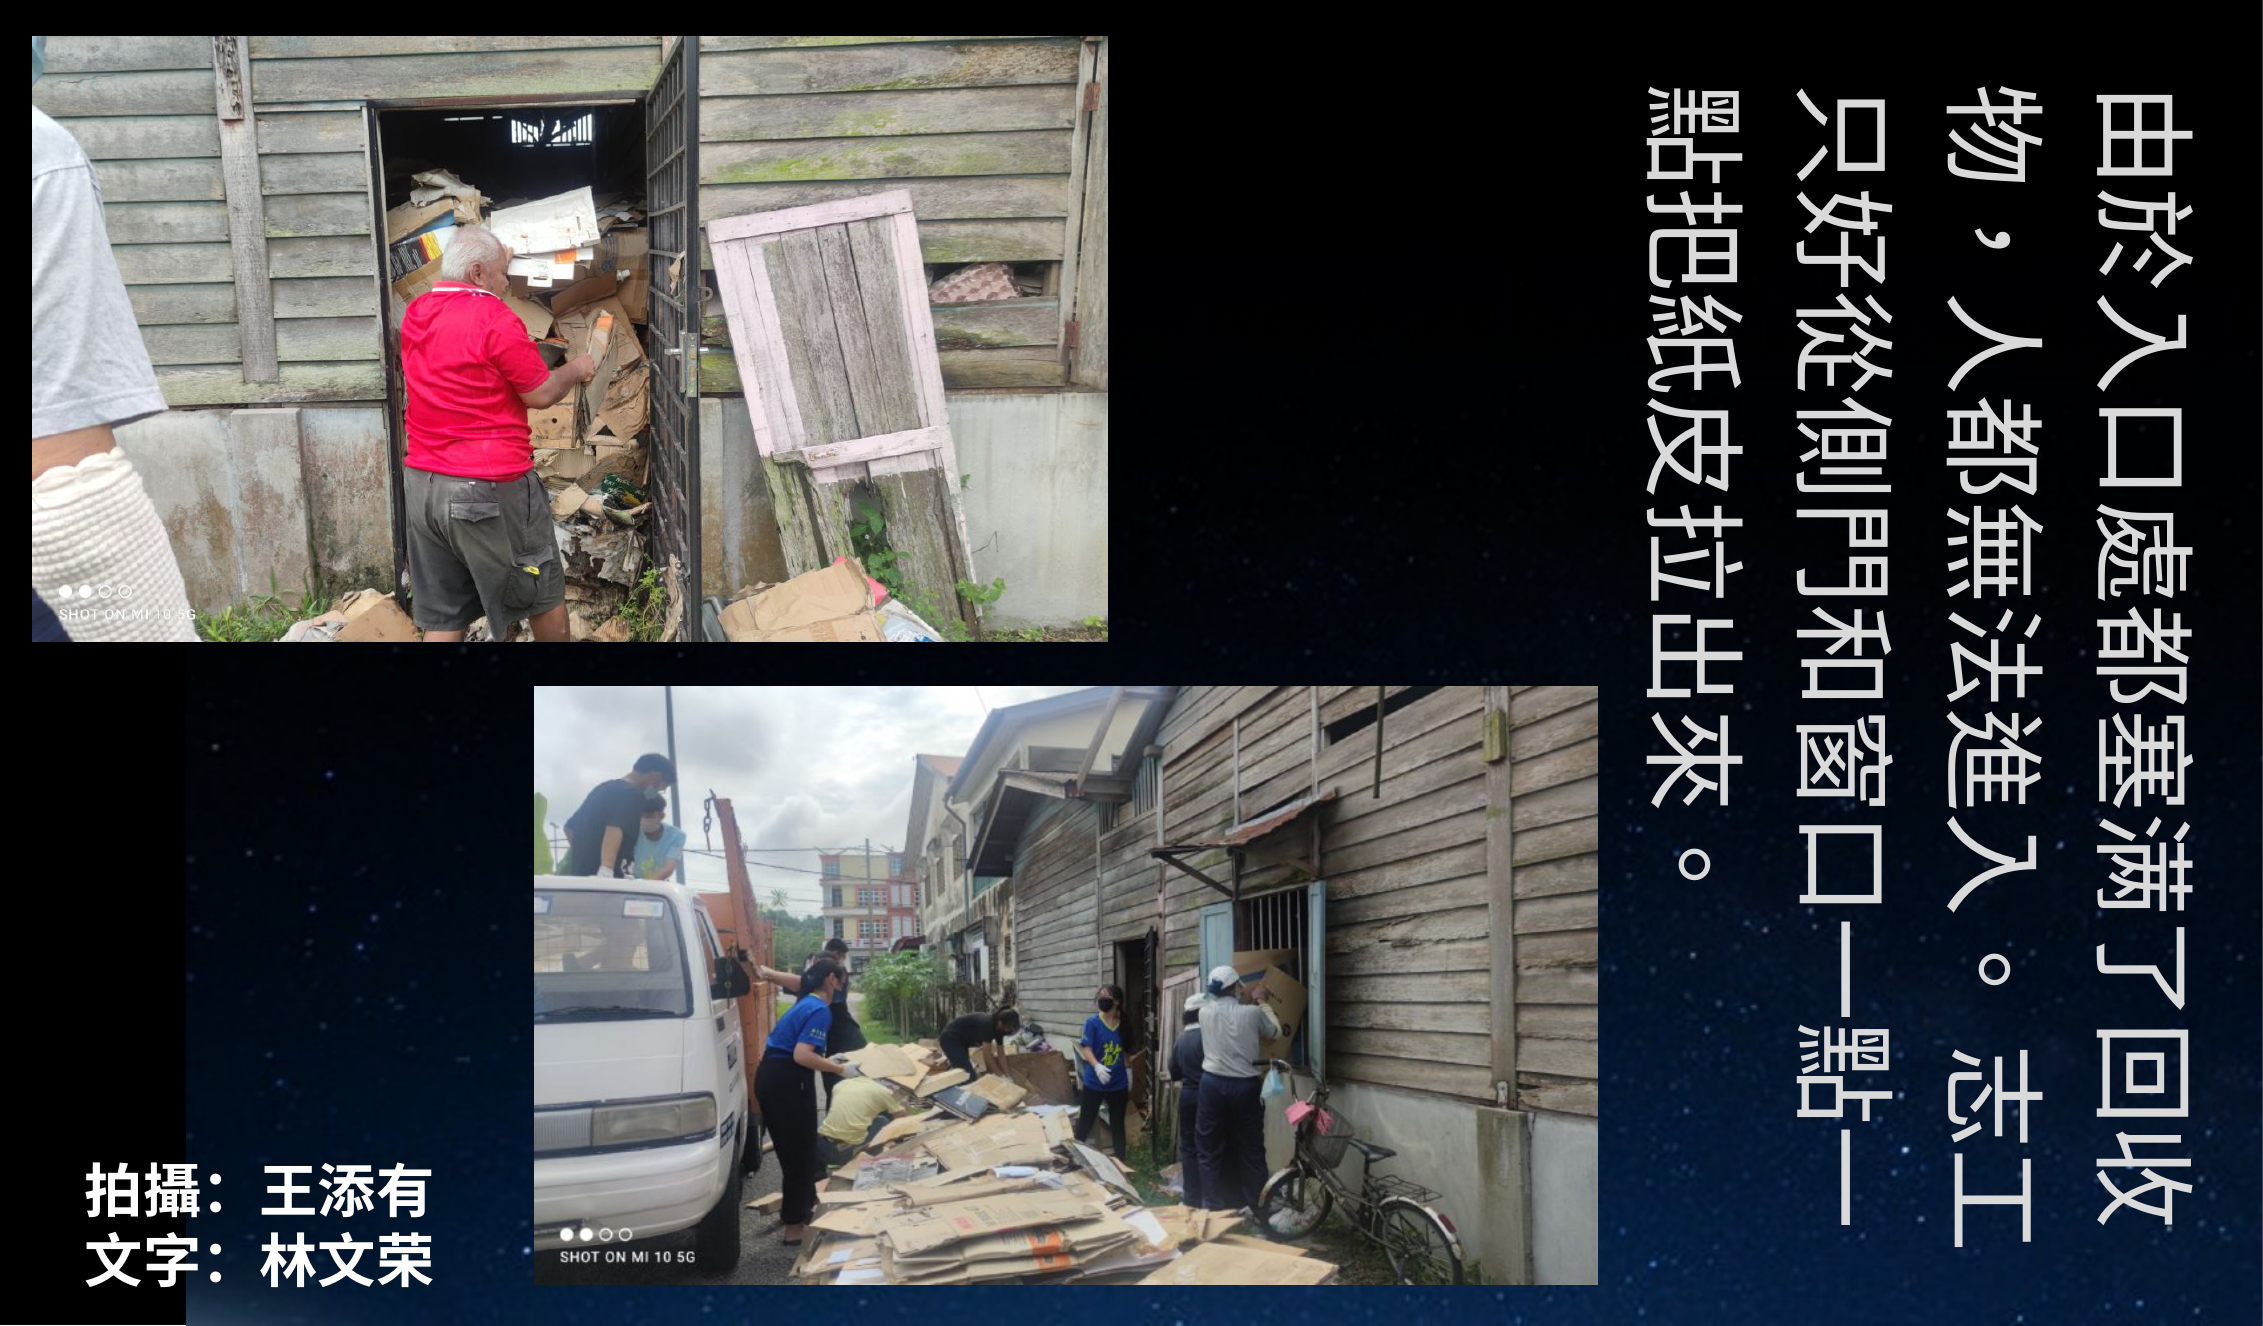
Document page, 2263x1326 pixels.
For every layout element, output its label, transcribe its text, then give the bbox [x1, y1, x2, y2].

text_box [1979, 1287, 2212, 1325]
text_box 由於入口處都塞满了回收物，人都無法進入。 志工只好從側門和窗口一點一點把紙皮拉出來。 [339, 12, 2235, 1287]
picture [534, 685, 1599, 1285]
text_box 拍攝：王添有 文字：林文荣 [70, 1146, 450, 1302]
picture [32, 0, 2263, 1326]
